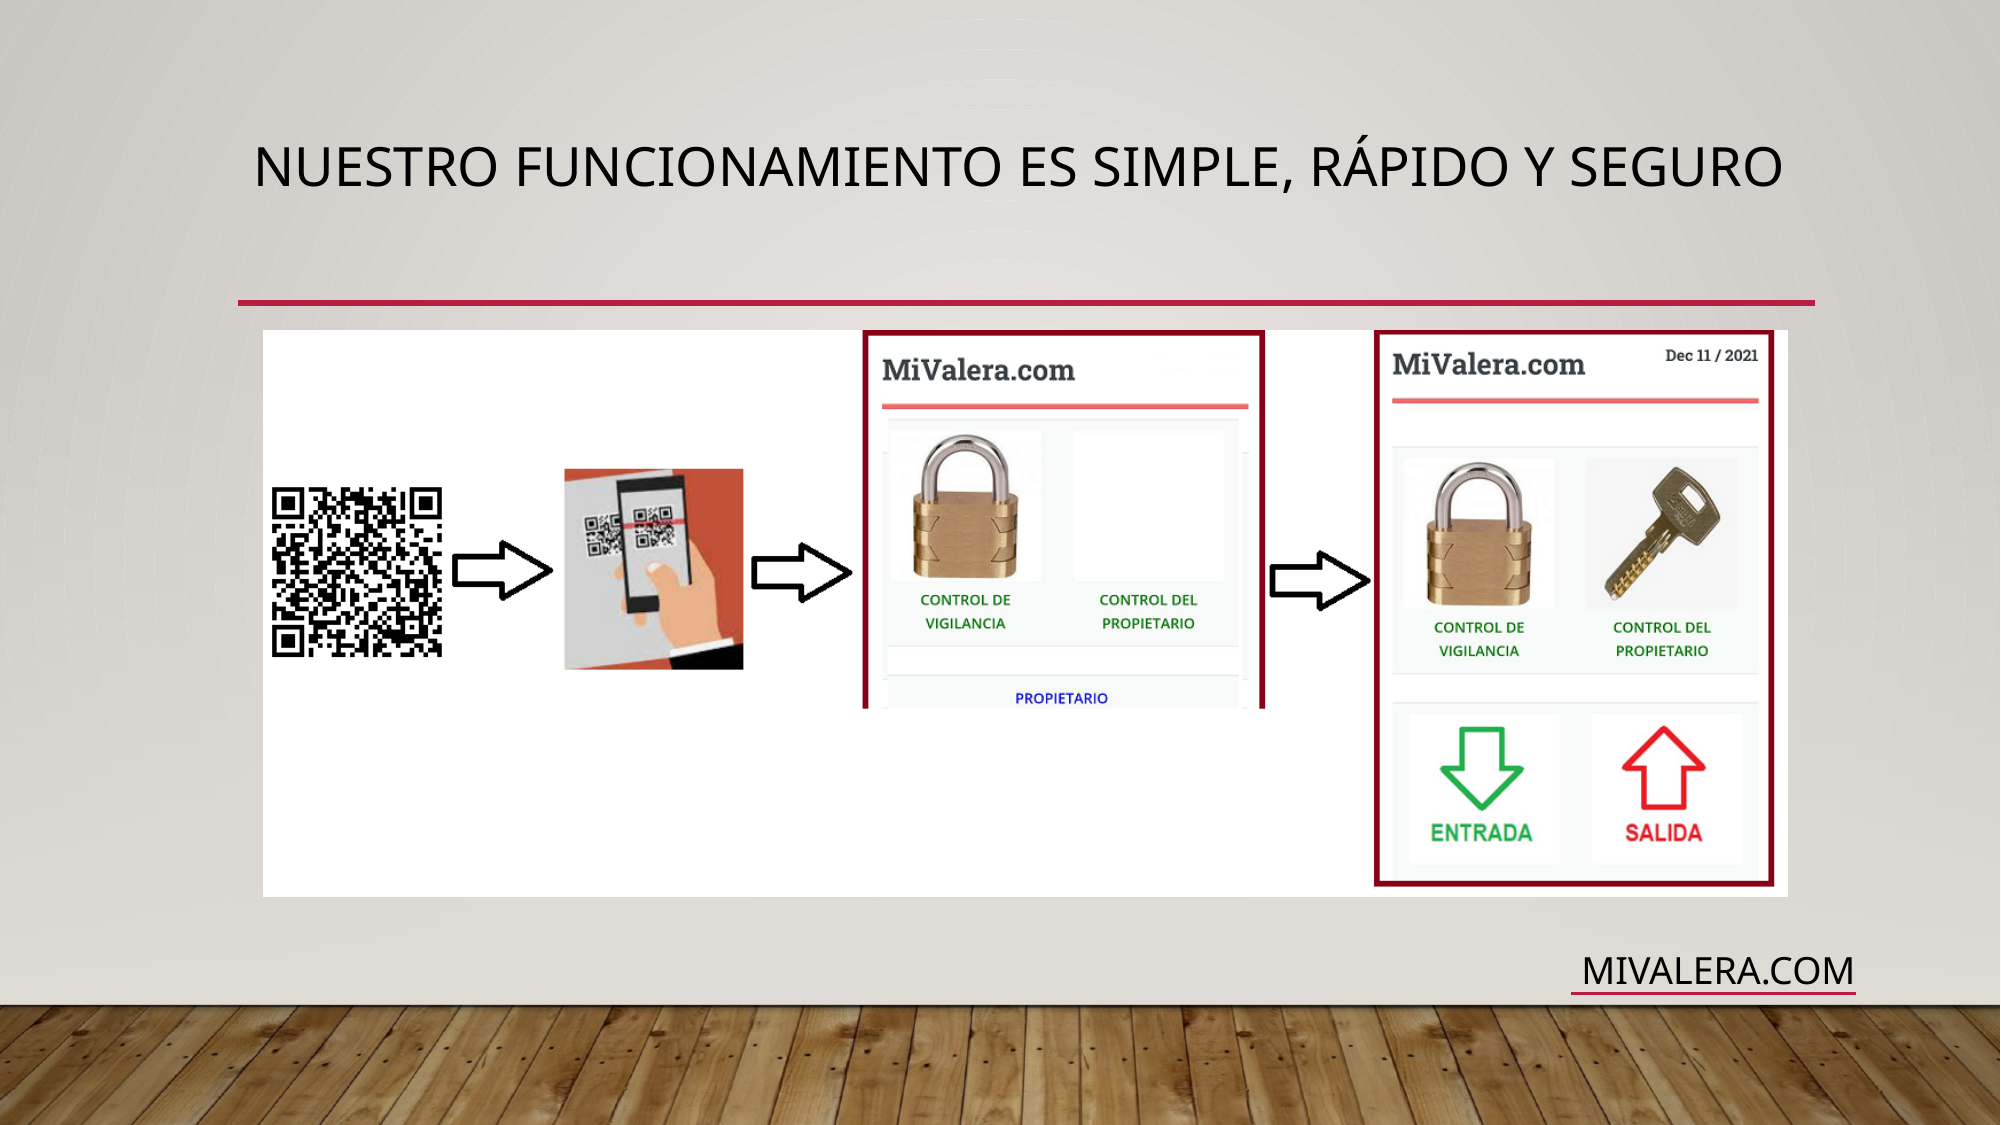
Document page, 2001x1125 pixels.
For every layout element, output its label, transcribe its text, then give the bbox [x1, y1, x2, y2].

title Nuestro funcionamiento es simple, rápido y seguro [238, 131, 1814, 305]
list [263, 330, 1788, 897]
picture [0, 1005, 2000, 1125]
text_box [1566, 939, 1959, 1001]
